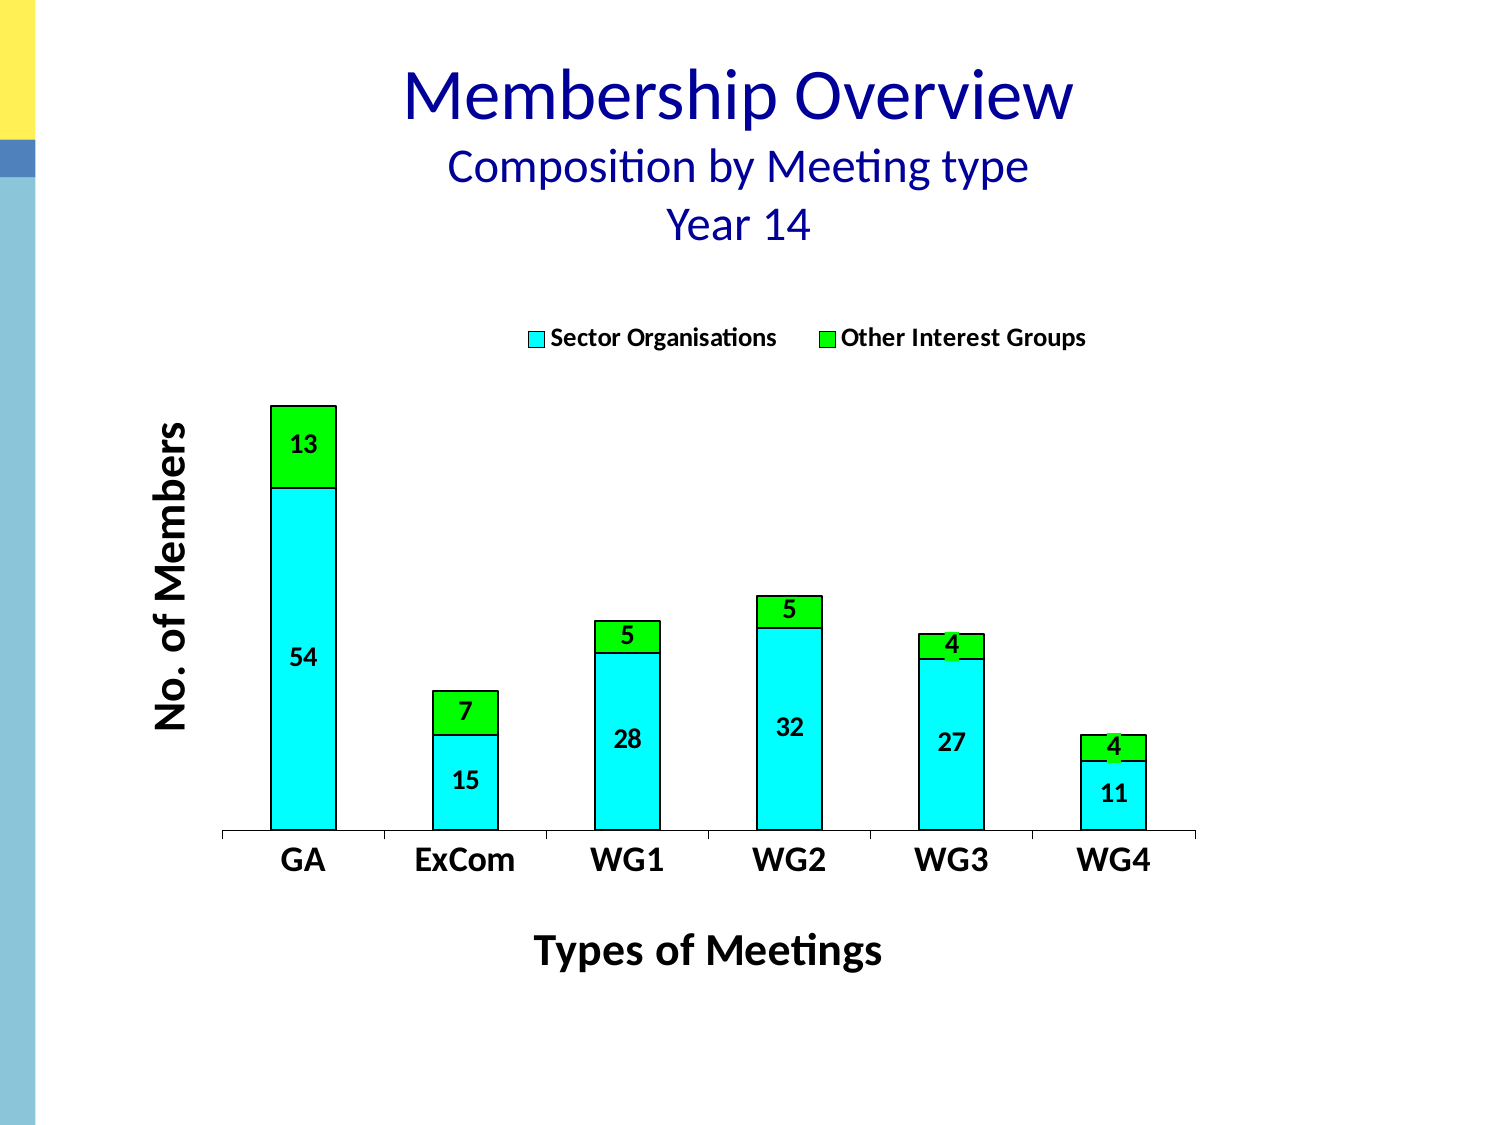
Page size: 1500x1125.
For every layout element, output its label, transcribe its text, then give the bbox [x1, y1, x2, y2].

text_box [0, 0, 36, 1125]
title Membership Overview Composition by Meeting type Year 14 [63, 38, 1414, 258]
chart [120, 277, 1492, 1012]
